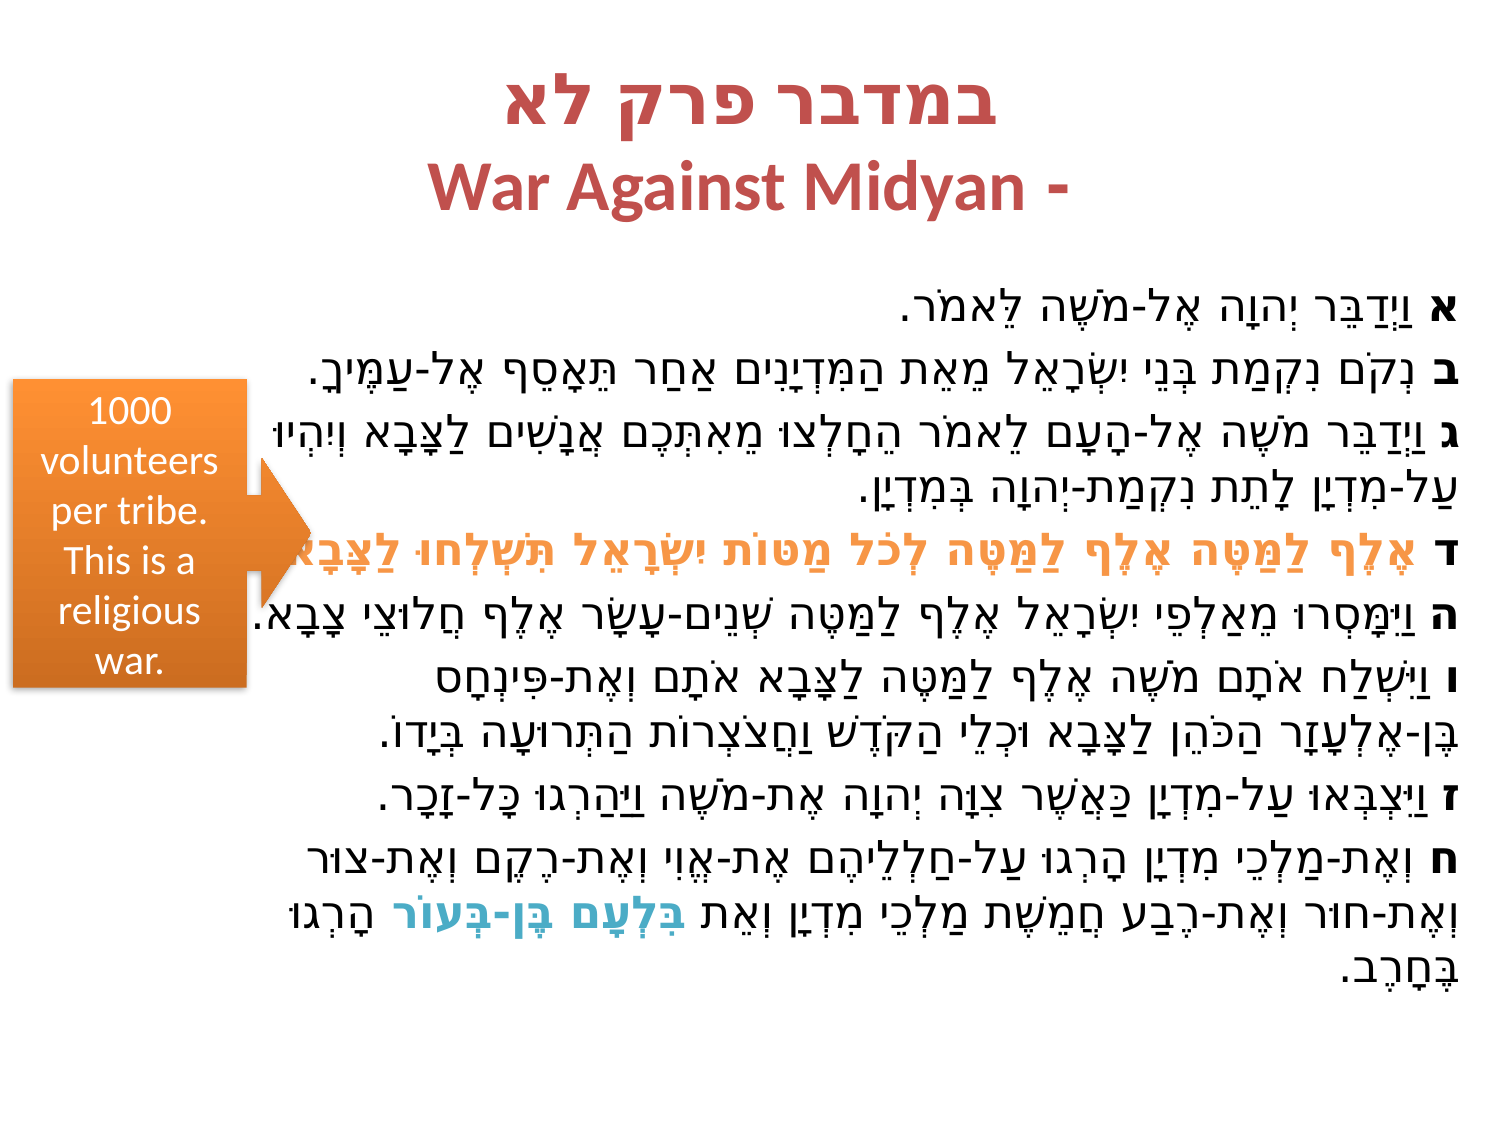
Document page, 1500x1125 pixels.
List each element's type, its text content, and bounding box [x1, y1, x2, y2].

title במדבר פרק לא - War Against Midyan [75, 45, 1425, 233]
list א וַיְדַבֵּר יְהוָה אֶל-מֹשֶׁה לֵּאמֹר. ב נְקֹם נִקְמַת בְּנֵי יִשְׂרָאֵל מֵאֵת הַמִּדְיָנִים אַחַר תֵּאָסֵף אֶל-עַמֶּיךָ. ג וַיְדַבֵּר מֹשֶׁה אֶל-הָעָם לֵאמֹר הֵחָלְצוּ מֵאִתְּכֶם אֲנָשִׁים לַצָּבָא וְיִהְיוּ עַל-מִדְיָן לָתֵת נִקְמַת-יְהוָה בְּמִדְיָן. ד אֶלֶף לַמַּטֶּה אֶלֶף לַמַּטֶּה לְכֹל מַטּוֹת יִשְׂרָאֵל תִּשְׁלְחוּ לַצָּבָא. ה וַיִּמָּסְרוּ מֵאַלְפֵי יִשְׂרָאֵל אֶלֶף לַמַּטֶּה שְׁנֵים-עָשָׂר אֶלֶף חֲלוּצֵי צָבָא. ו וַיִּשְׁלַח אֹתָם מֹשֶׁה אֶלֶף לַמַּטֶּה לַצָּבָא אֹתָם וְאֶת-פִּינְחָס בֶּן-אֶלְעָזָר הַכֹּהֵן לַצָּבָא וּכְלֵי הַקֹּדֶשׁ וַחֲצֹצְרוֹת הַתְּרוּעָה בְּיָדוֹ. ז וַיִּצְבְּאוּ עַל-מִדְיָן כַּאֲשֶׁר צִוָּה יְהוָה אֶת-מֹשֶׁה וַיַּהַרְגוּ כָּל-זָכָר. ח וְאֶת-מַלְכֵי מִדְיָן הָרְגוּ עַל-חַלְלֵיהֶם אֶת-אֱוִי וְאֶת-רֶקֶם וְאֶת-צוּר וְאֶת-חוּר וְאֶת-רֶבַע חֲמֵשֶׁת מַלְכֵי מִדְיָן וְאֵת בִּלְעָם בֶּן-בְּעוֹר הָרְגוּ בֶּחָרֶב. [225, 262, 1475, 1005]
text_box 1000 volunteers per tribe. This is a religious war. [12, 378, 312, 688]
